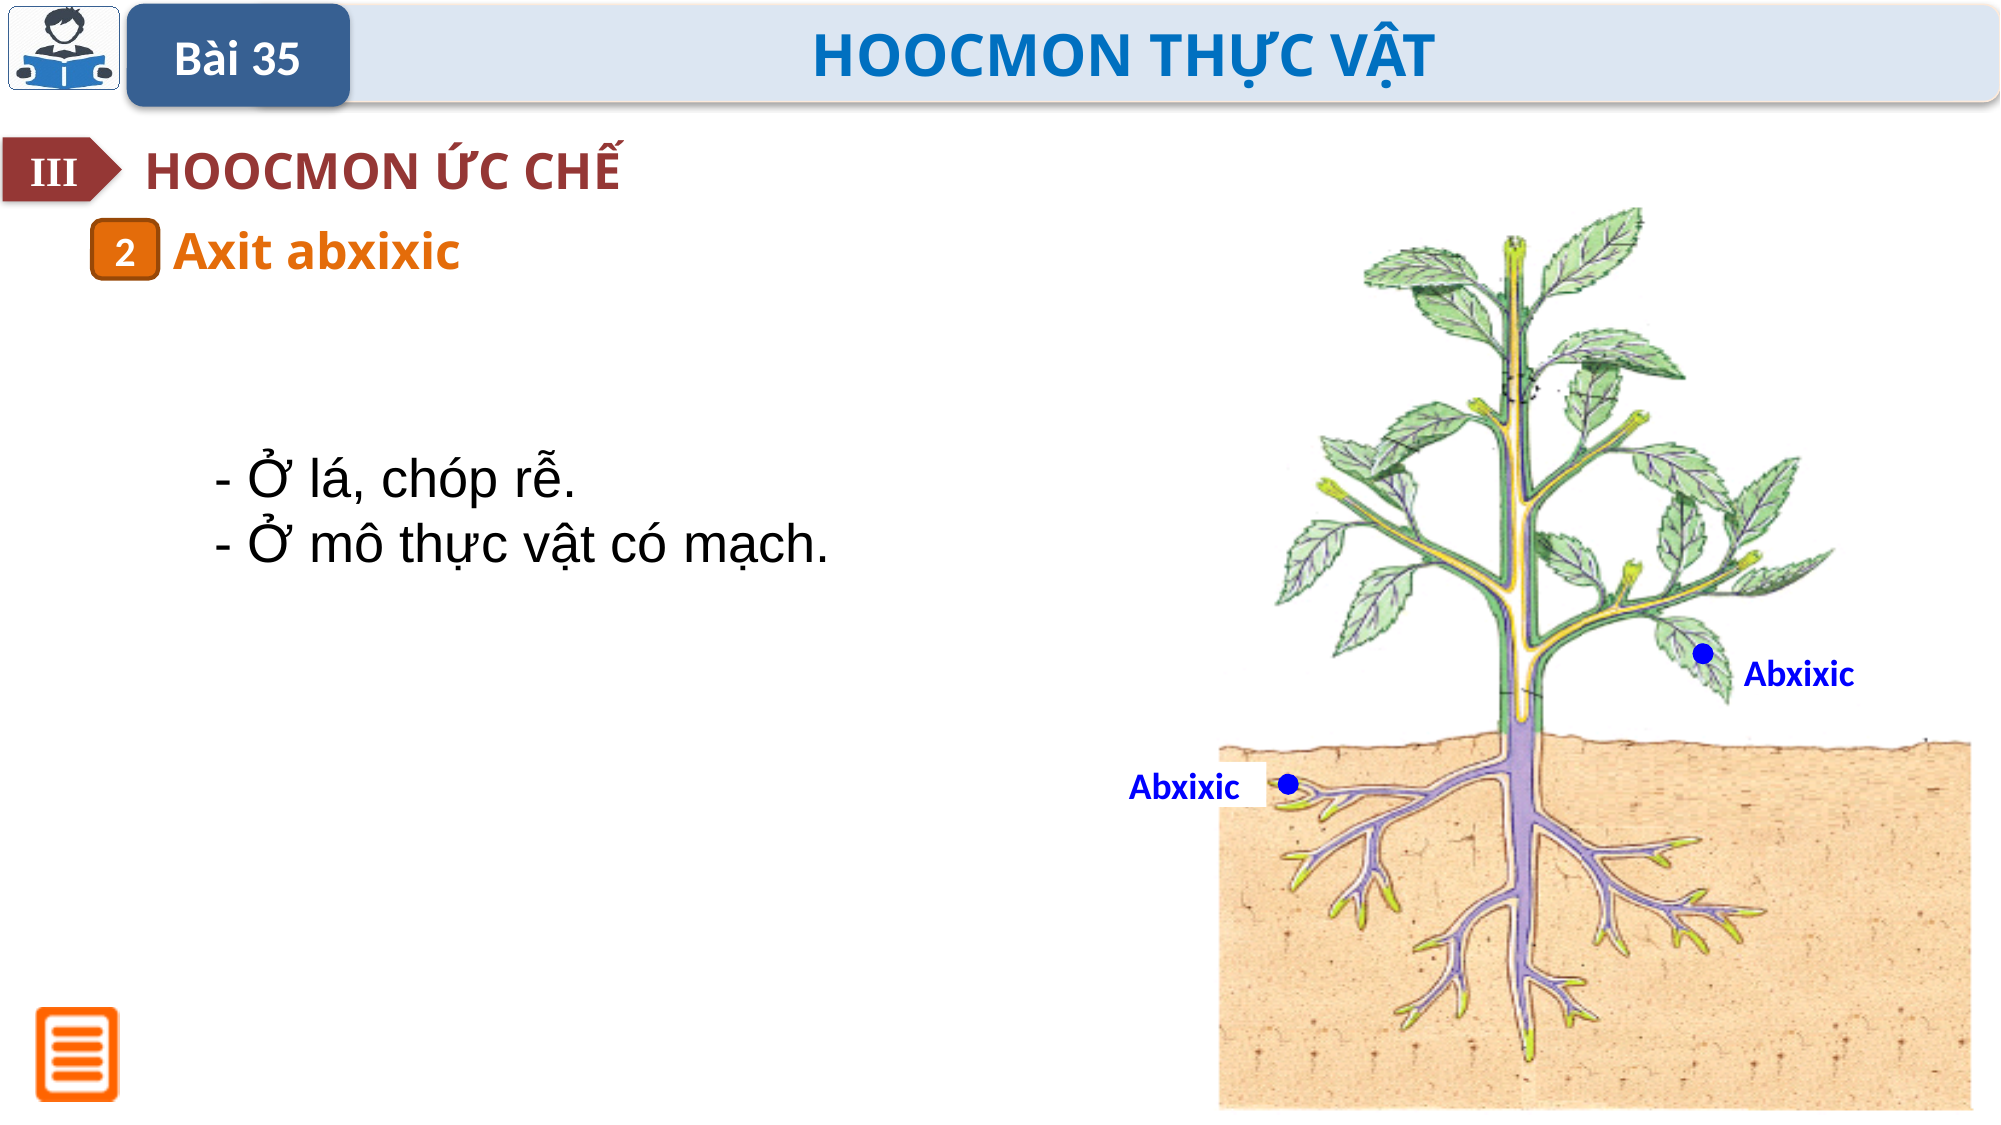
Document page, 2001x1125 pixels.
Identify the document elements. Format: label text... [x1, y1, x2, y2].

text_box Abxixic [1128, 761, 1198, 807]
text_box HOOCMON ỨC CHẾ [129, 131, 1738, 207]
text_box HOOCMON THỰC VẬT [341, 3, 2000, 103]
text_box 2 [89, 217, 158, 281]
picture [35, 1007, 120, 1102]
picture [1203, 164, 1986, 1115]
text_box - Ở lá, chóp rễ. - Ở mô thực vật có mạch. [200, 416, 1000, 581]
text_box Axit abxixic [158, 211, 1198, 287]
text_box Bài 35 [126, 3, 350, 107]
text_box III [2, 137, 122, 202]
picture [8, 6, 120, 90]
